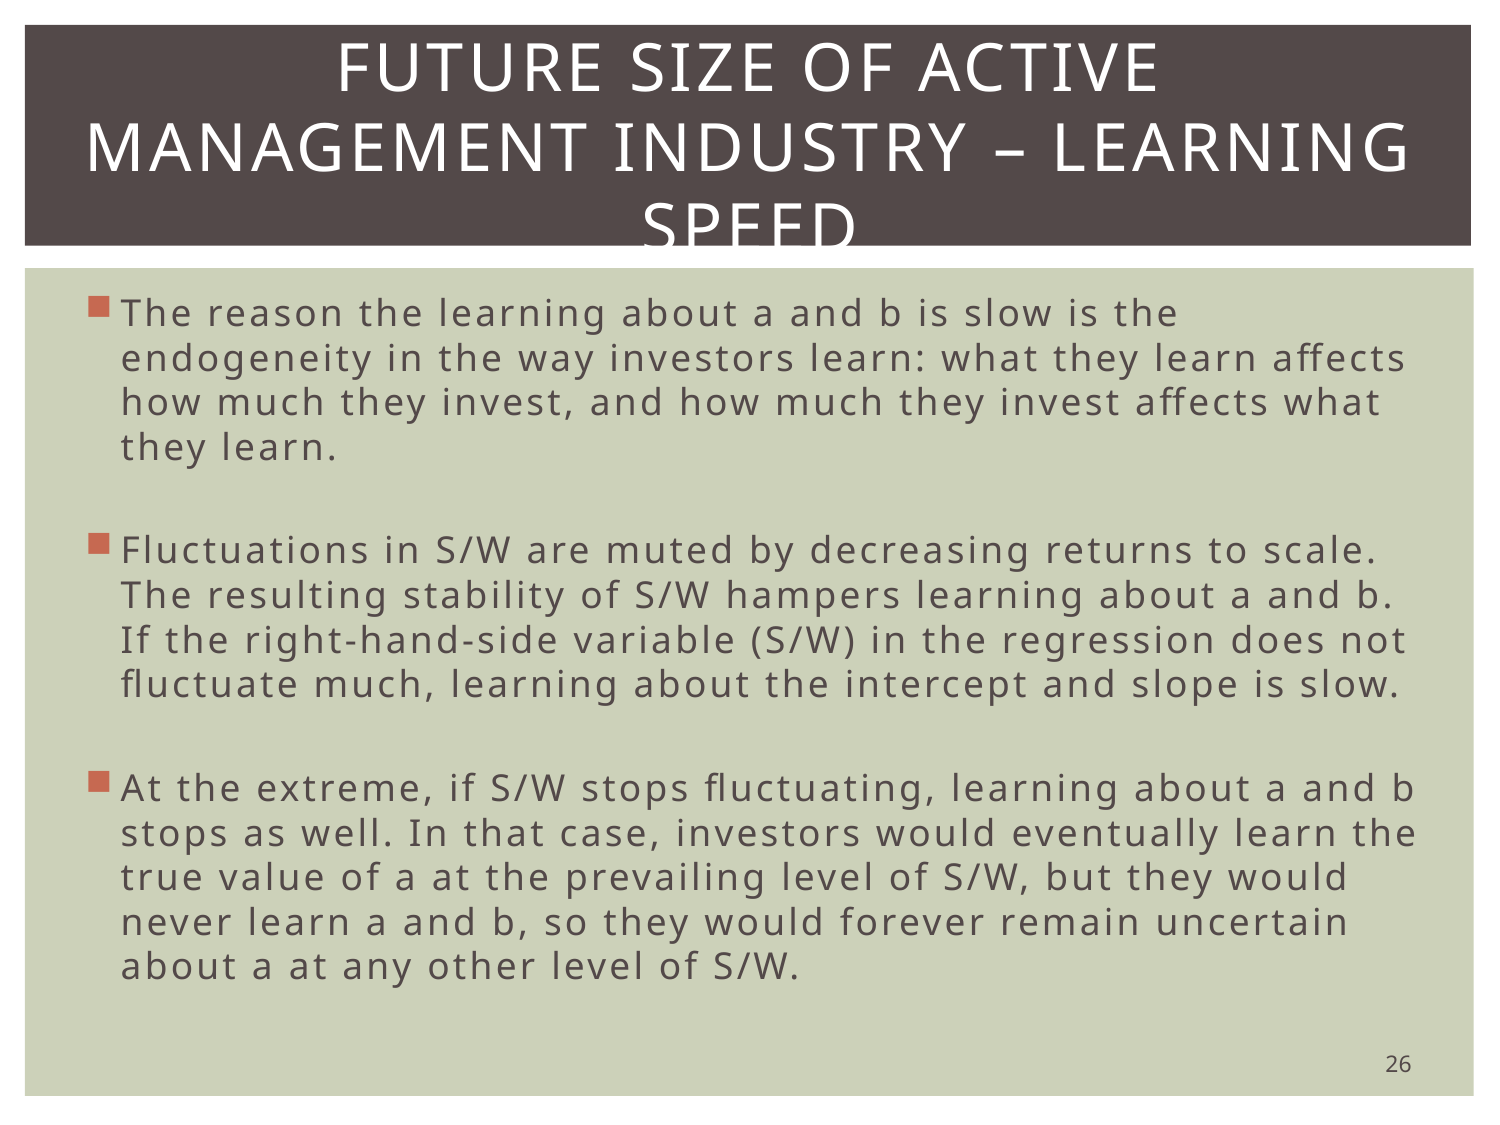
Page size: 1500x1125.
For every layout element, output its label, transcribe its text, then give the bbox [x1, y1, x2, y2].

list The reason the learning about a and b is slow is the endogeneity in the way investors learn: what they learn affects how much they invest, and how much they invest affects what they learn. Fluctuations in S/W are muted by decreasing returns to scale. The resulting stability of S/W hampers learning about a and b. If the right-hand-side variable (S/W) in the regression does not fluctuate much, learning about the intercept and slope is slow. At the extreme, if S/W stops fluctuating, learning about a and b stops as well. In that case, investors would eventually learn the true value of a at the prevailing level of S/W, but they would never learn a and b, so they would forever remain uncertain about a at any other level of S/W. [62, 281, 1442, 1005]
title Future size of active management industry – learning speed [62, 58, 1438, 232]
slide_number 26 [1349, 1041, 1448, 1089]
